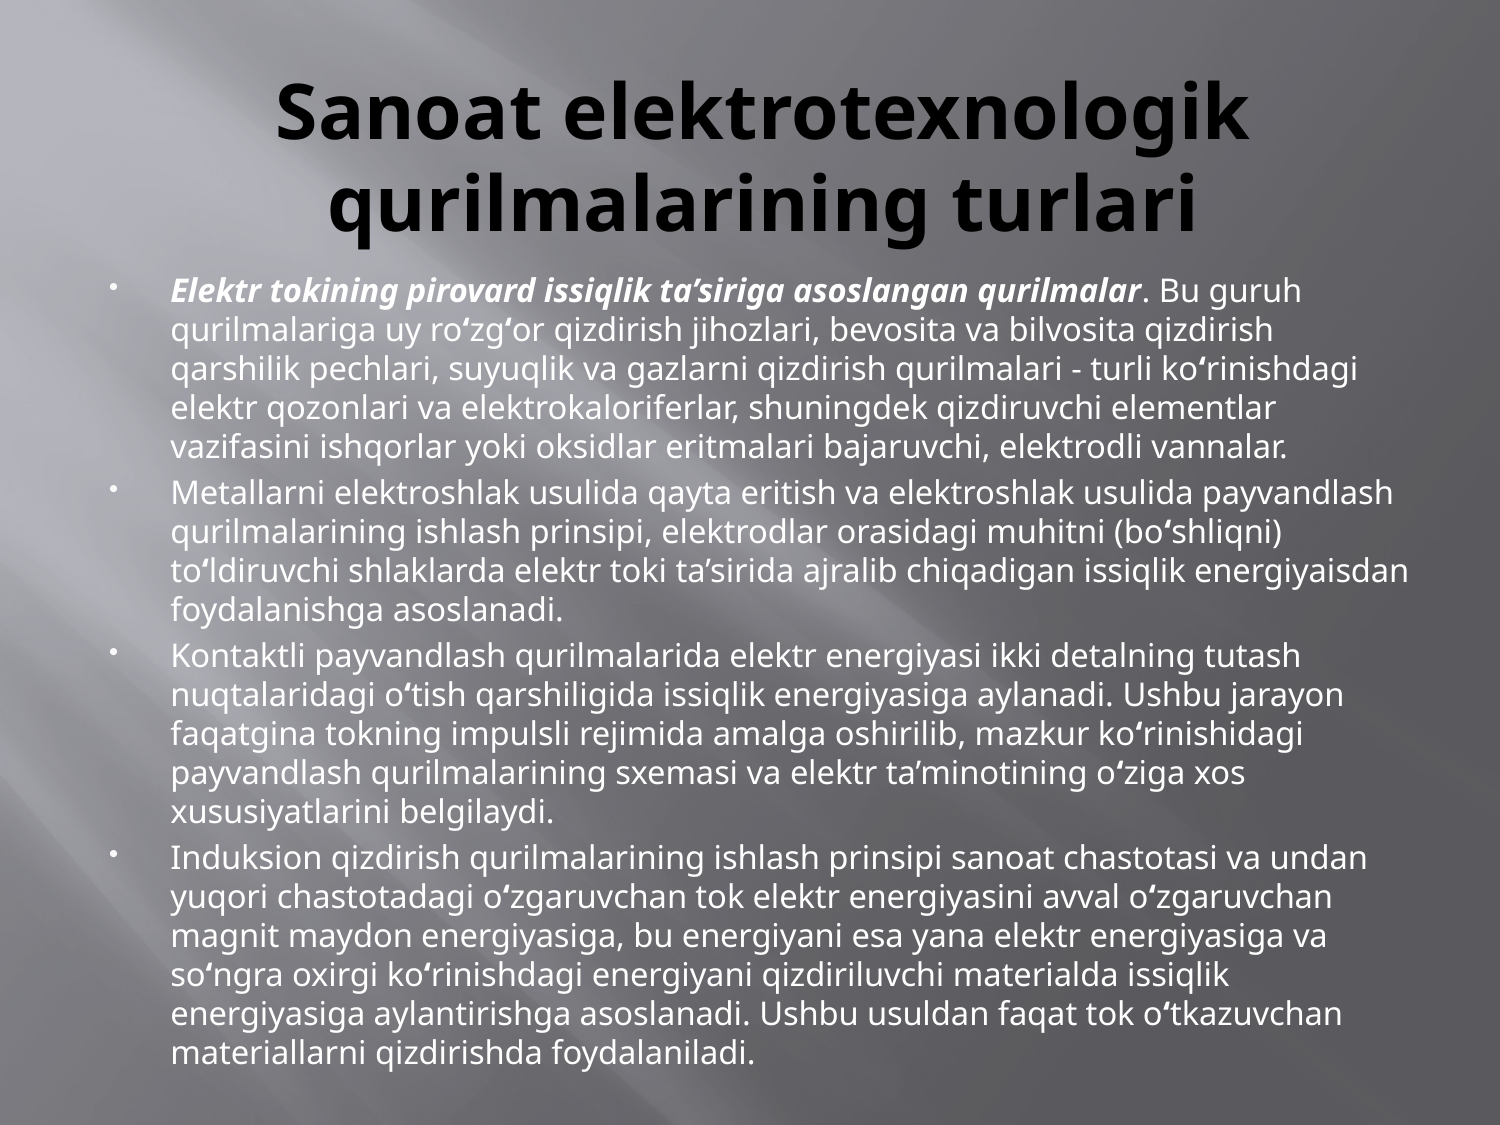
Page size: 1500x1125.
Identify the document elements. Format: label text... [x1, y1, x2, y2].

list Elektr tokining pirovard issiqlik ta’siriga asoslangan qurilmalar. Bu guruh qurilmalariga uy ro‘zg‘or qizdirish jihozlari, bevosita va bilvosita qizdirish qarshilik pechlari, suyuqlik va gazlarni qizdirish qurilmalari - turli ko‘rinishdagi elektr qozonlari va elektrokaloriferlar, shuningdek qizdiruvchi elementlar vazifasini ishqorlar yoki oksidlar eritmalari bajaruvchi, elektrodli vannalar. Metallarni elektroshlak usulida qayta eritish va elektroshlak usulida payvandlash qurilmalarining ishlash prinsipi, elektrodlar orasidagi muhitni (bo‘shliqni) to‘ldiruvchi shlaklarda elektr toki ta’sirida ajralib chiqadigan issiqlik energiyaisdan foydalanishga asoslanadi. Kontaktli payvandlash qurilmalarida elektr energiyasi ikki detalning tutash nuqtalaridagi o‘tish qarshiligida issiqlik energiyasiga aylanadi. Ushbu jarayon faqatgina tokning impulsli rejimida amalga oshirilib, mazkur ko‘rinishidagi payvandlash qurilmalarining sxemasi va elektr ta’minotining o‘ziga xos xususiyatlarini belgilaydi. Induksion qizdirish qurilmalarining ishlash prinsipi sanoat chastotasi va undan yuqori chastotadagi o‘zgaruvchan tok elektr energiyasini avval o‘zgaruvchan magnit maydon energiyasiga, bu energiyani esa yana elektr energiyasiga va so‘ngra oxirgi ko‘rinishdagi energiyani qizdiriluvchi materialda issiqlik energiyasiga aylantirishga asoslanadi. Ushbu usuldan faqat tok o‘tkazuvchan materiallarni qizdirishda foydalaniladi. [75, 262, 1425, 1106]
title Sanoat elektrotexnologik qurilmalarining turlari [88, 54, 1439, 256]
